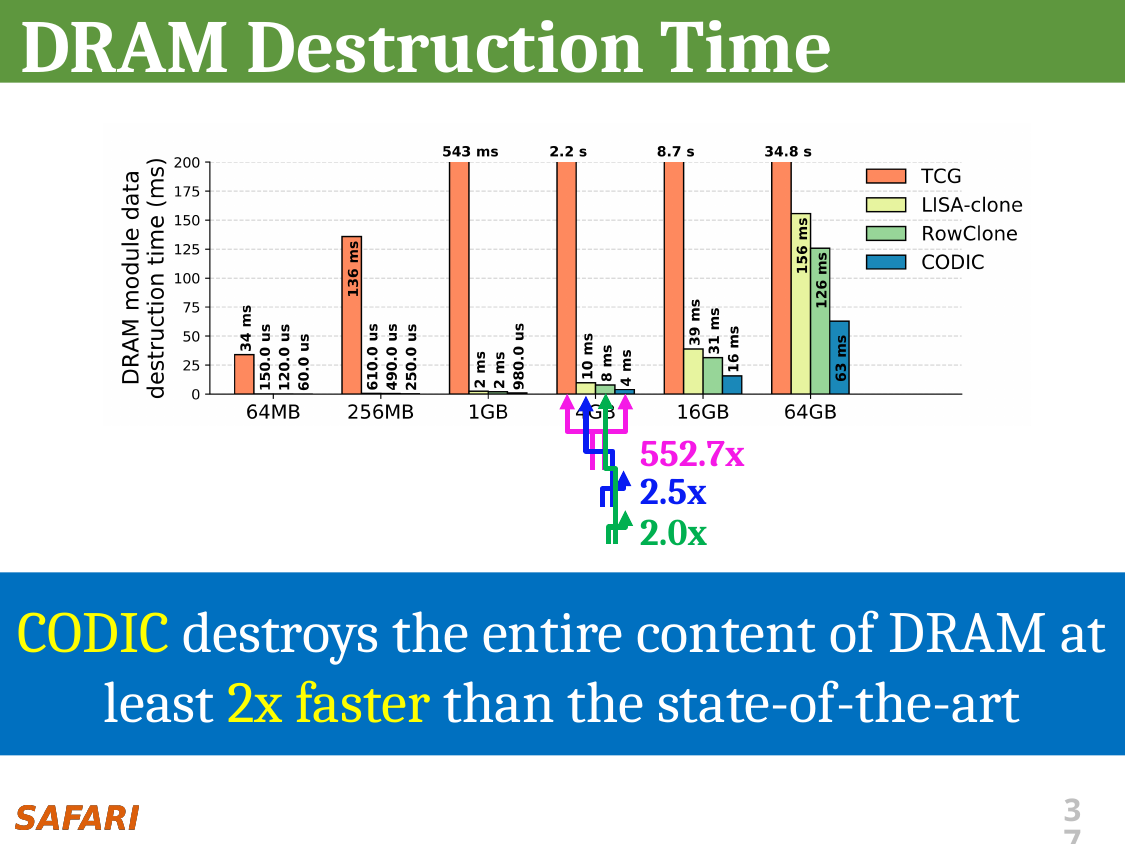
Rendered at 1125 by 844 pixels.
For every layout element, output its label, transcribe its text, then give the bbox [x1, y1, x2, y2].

text_box CODIC destroys the entire content of DRAM at least 2x faster than the state-of-the-art [0, 572, 1125, 756]
picture [103, 122, 1031, 426]
title DRAM Destruction Time [8, 0, 1125, 86]
picture [15, 805, 139, 830]
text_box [605, 392, 791, 562]
text_box 37 [1057, 794, 1105, 829]
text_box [585, 395, 601, 521]
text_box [566, 393, 599, 482]
